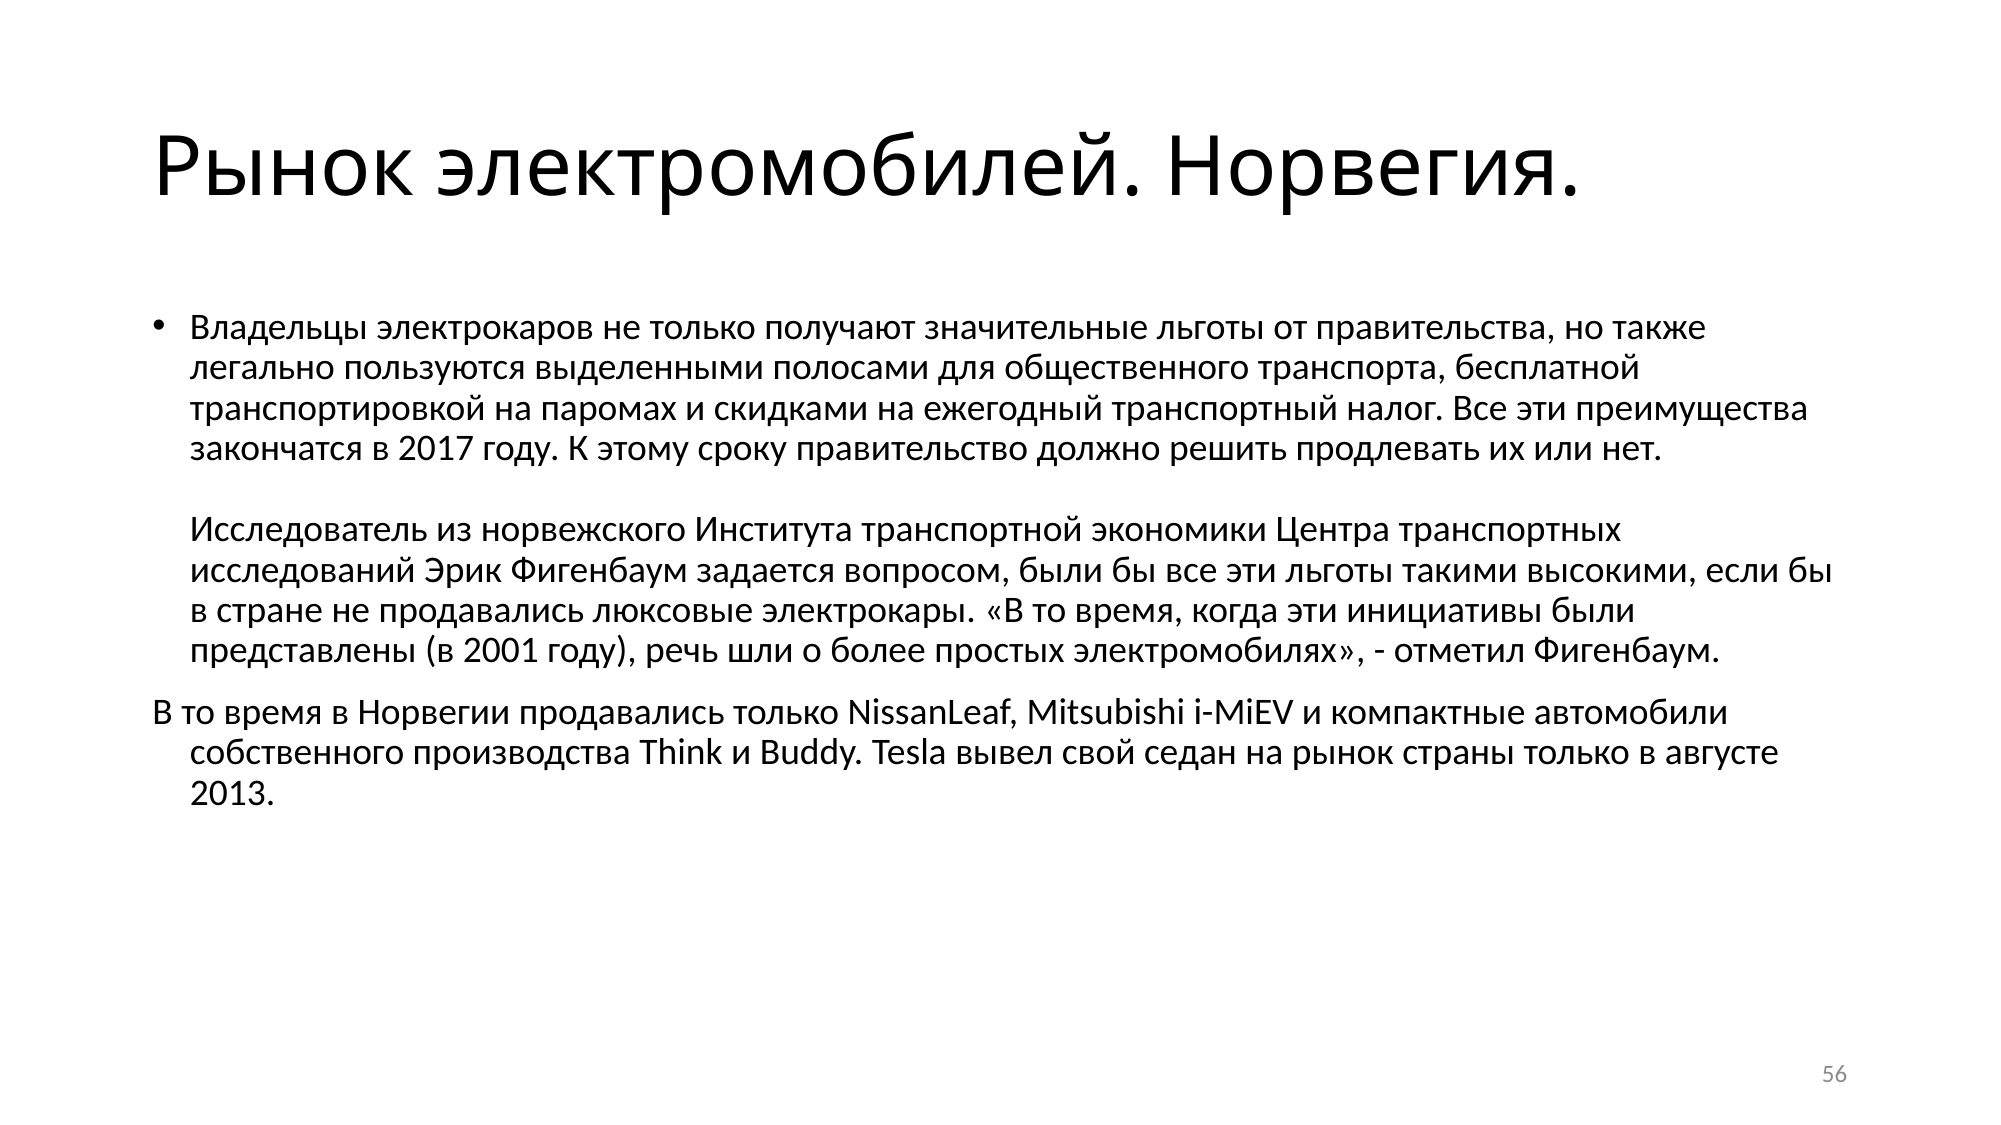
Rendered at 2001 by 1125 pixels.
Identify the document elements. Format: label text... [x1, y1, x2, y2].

title Рынок электромобилей. Норвегия. [137, 59, 1863, 278]
slide_number 56 [1412, 1042, 1863, 1103]
list Владельцы электрокаров не только получают значительные льготы от правительства, но также легально пользуются выделенными полосами для общественного транспорта, бесплатной транспортировкой на паромах и скидками на ежегодный транспортный налог. Все эти преимущества закончатся в 2017 году. К этому сроку правительство должно решить продлевать их или нет. Исследователь из норвежского Института транспортной экономики Центра транспортных исследований Эрик Фигенбаум задается вопросом, были бы все эти льготы такими высокими, если бы в стране не продавались люксовые электрокары. «В то время, когда эти инициативы были представлены (в 2001 году), речь шли о более простых электромобилях», - отметил Фигенбаум. В то время в Норвегии продавались только NissanLeaf, Mitsubishi i-MiEV и компактные автомобили собственного производства Think и Buddy. Tesla вывел свой седан на рынок страны только в августе 2013. [137, 299, 1863, 1014]
